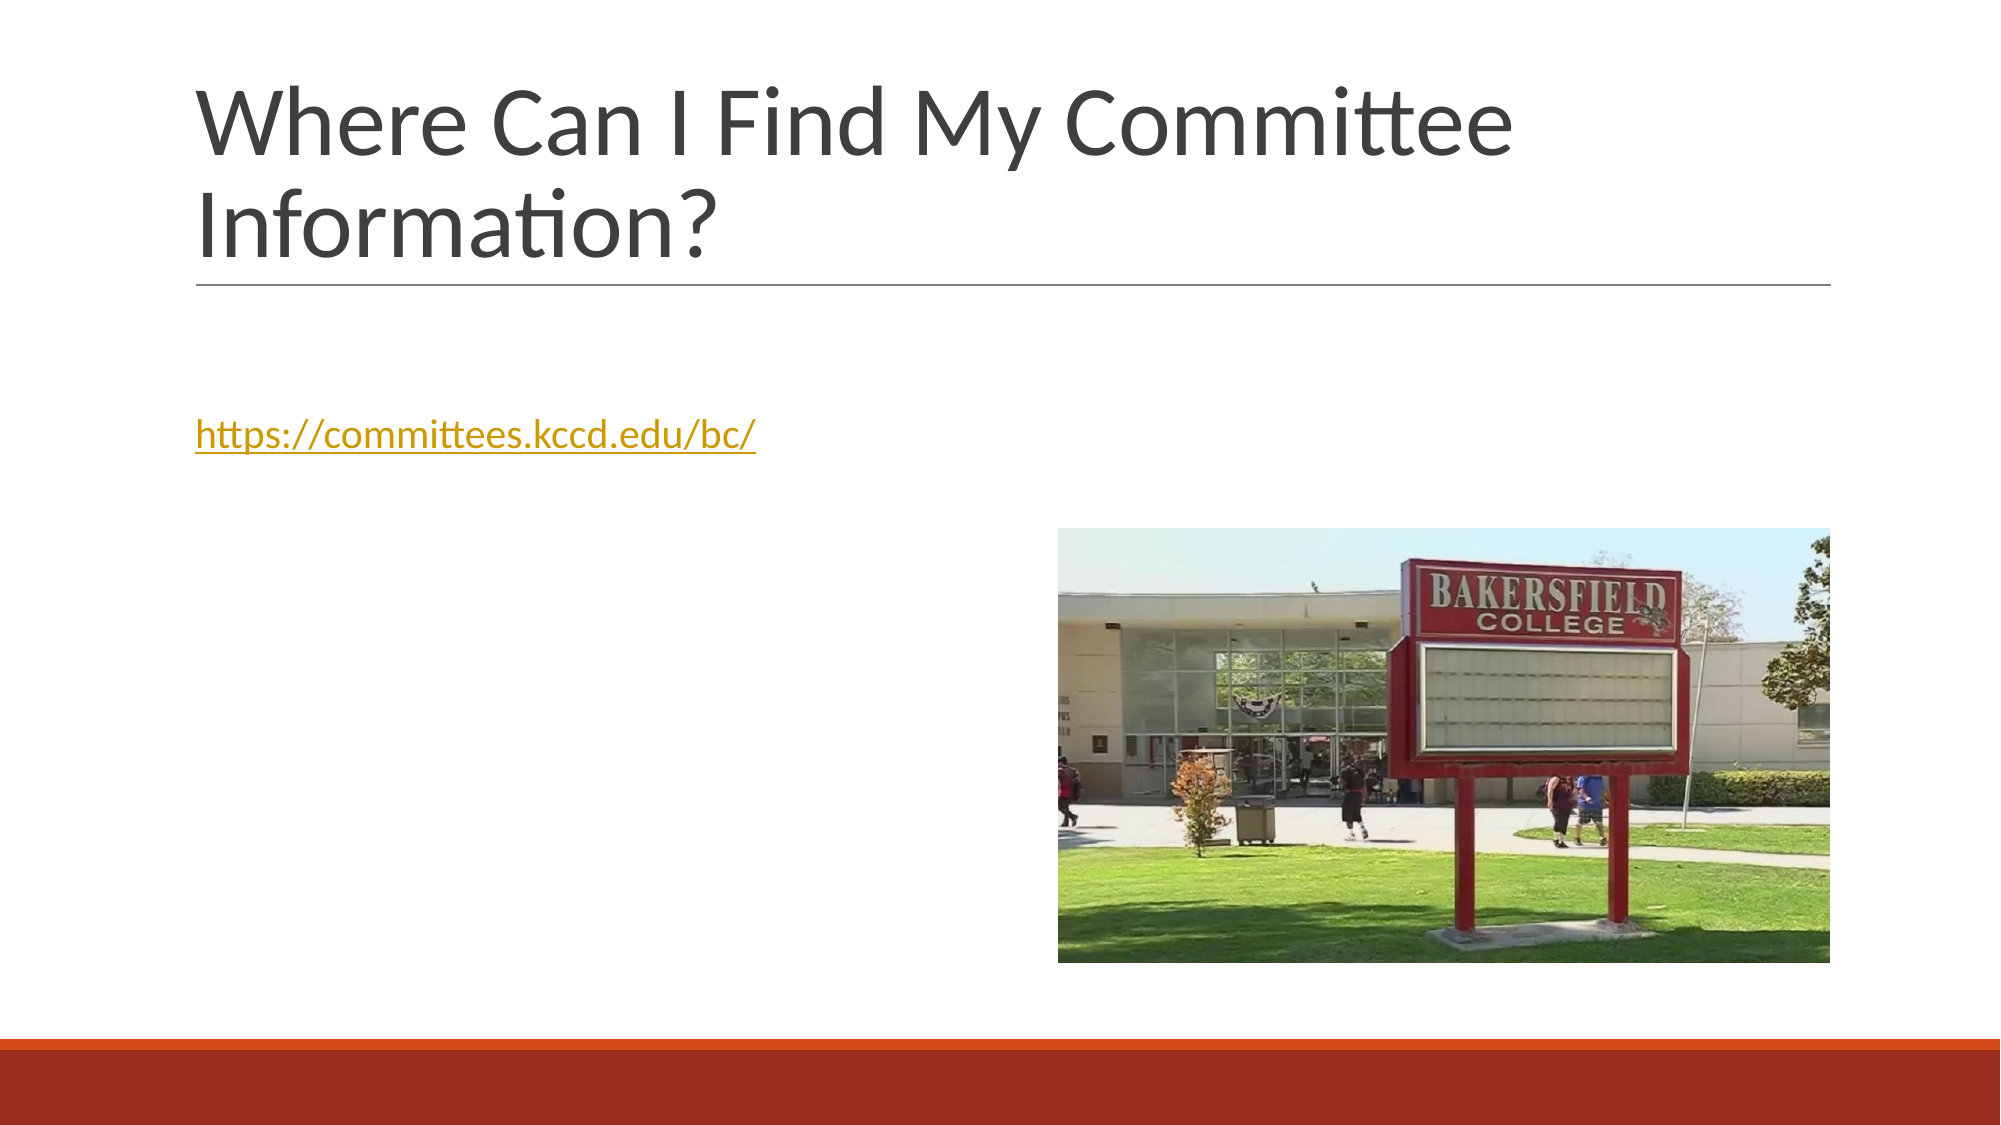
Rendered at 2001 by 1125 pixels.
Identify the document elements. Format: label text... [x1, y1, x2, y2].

title Where Can I Find My Committee Information? [180, 47, 1830, 285]
list https://committees.kccd.edu/bc/ [180, 405, 842, 529]
picture [1057, 528, 1831, 963]
